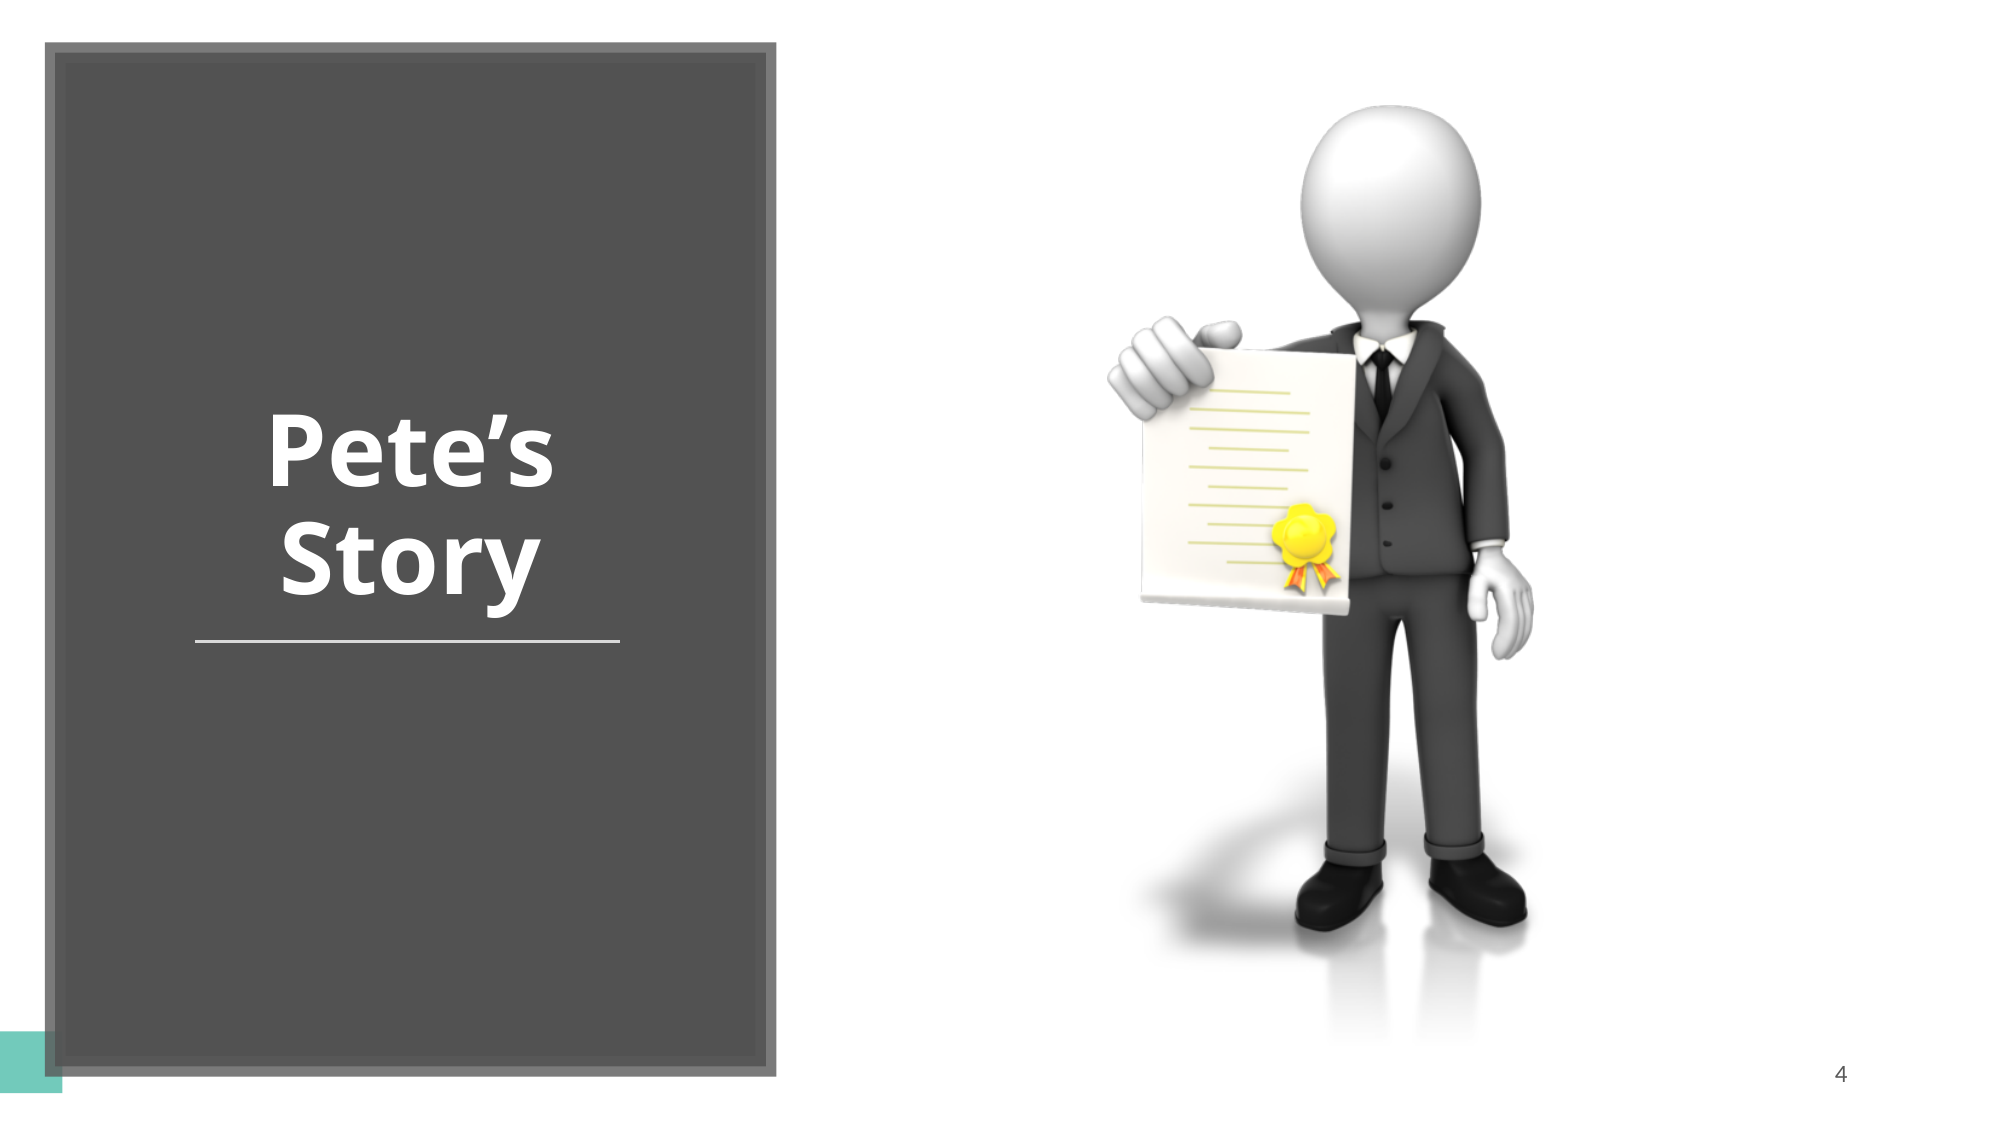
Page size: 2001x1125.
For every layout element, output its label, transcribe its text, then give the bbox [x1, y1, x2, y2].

text_box [54, 52, 767, 1067]
picture [1081, 80, 1685, 1046]
text_box Pete’s Story [110, 149, 711, 624]
slide_number 4 [1638, 1042, 1863, 1103]
